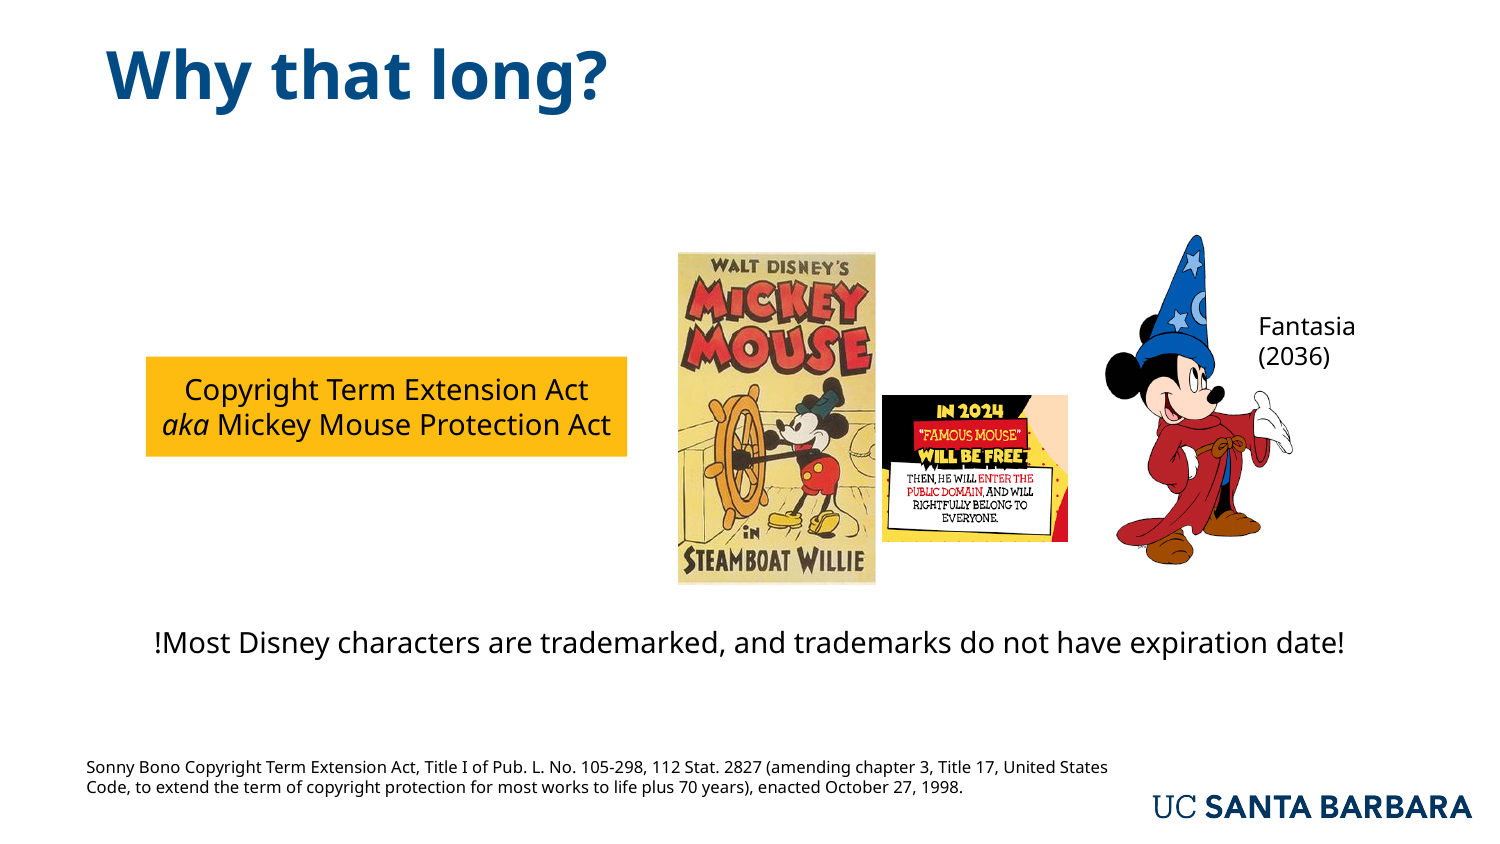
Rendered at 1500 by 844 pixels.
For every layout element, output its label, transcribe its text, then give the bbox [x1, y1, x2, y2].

text_box Sonny Bono Copyright Term Extension Act, Title I of Pub. L. No. 105-298, 112 Stat. 2827 (amending chapter 3, Title 17, United States Code, to extend the term of copyright protection for most works to life plus 70 years), enacted October 27, 1998. [71, 741, 1139, 812]
text_box Fantasia (2036) [1297, 295, 1447, 386]
picture [678, 252, 876, 585]
text_box Why that long? [91, 27, 1490, 122]
picture [1152, 794, 1473, 819]
picture [1102, 233, 1294, 566]
text_box !Most Disney characters are trademarked, and trademarks do not have expiration date! [0, 609, 1500, 674]
picture [882, 394, 1068, 543]
text_box Copyright Term Extension Act aka Mickey Mouse Protection Act [145, 356, 628, 457]
